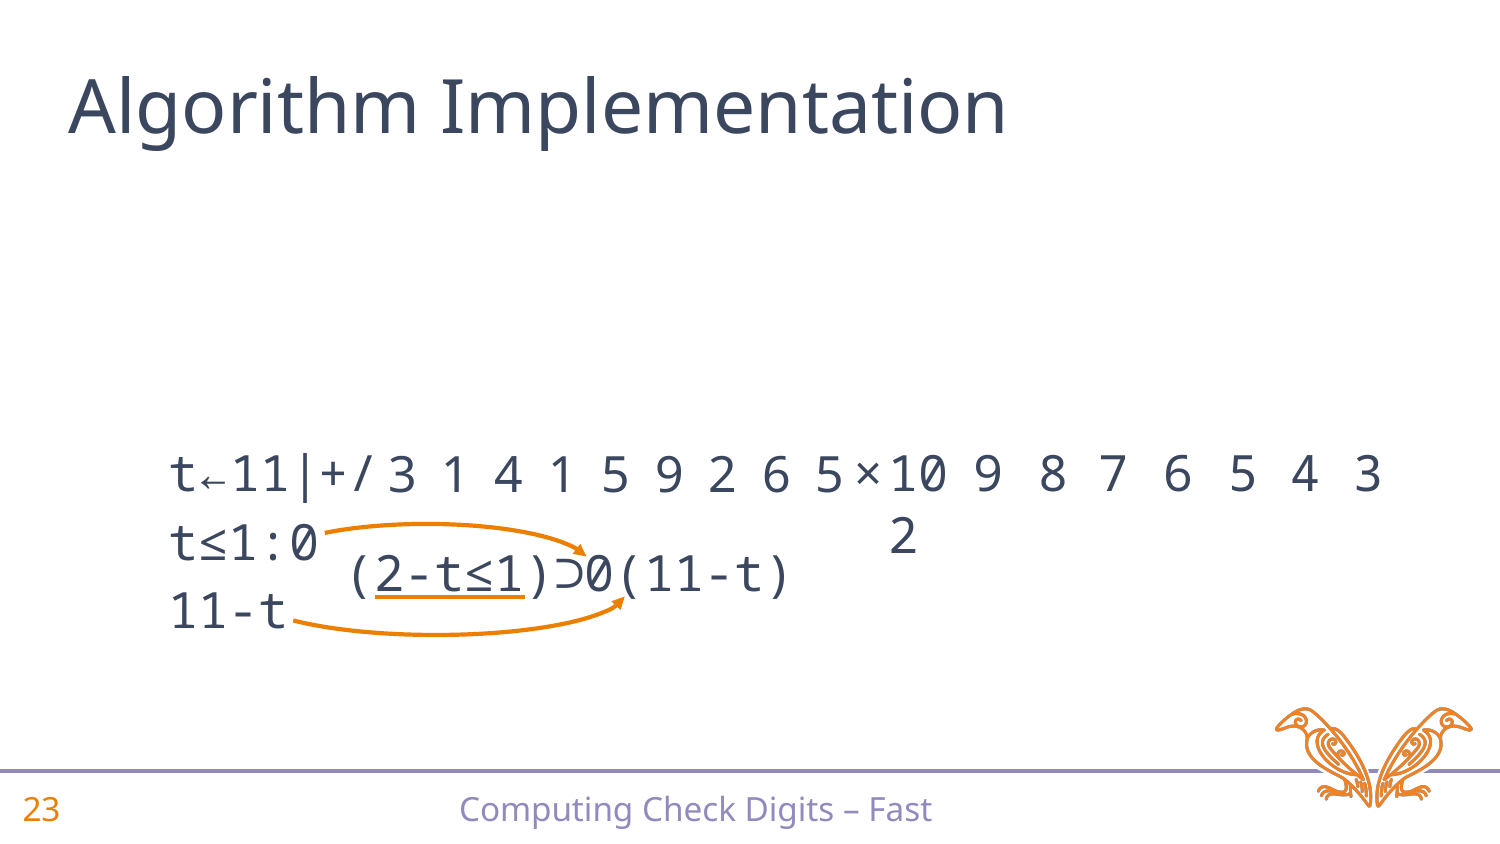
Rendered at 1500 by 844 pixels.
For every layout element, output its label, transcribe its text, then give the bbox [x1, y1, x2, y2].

text_box [324, 523, 587, 566]
text_box 11| [246, 425, 338, 494]
title Algorithm Implementation [53, 43, 1203, 157]
text_box ) [329, 533, 814, 609]
text_box 314159265-00 [373, 418, 1053, 513]
text_box t← [154, 425, 246, 494]
text_box 11-t [154, 563, 338, 648]
text_box [293, 592, 625, 636]
text_box t≤1:0 [154, 494, 338, 563]
text_box 10 9 8 7 6 5 4 3 2 [873, 425, 1460, 571]
text_box × [836, 425, 900, 511]
picture [1262, 702, 1485, 813]
text_box +/ [338, 425, 395, 511]
